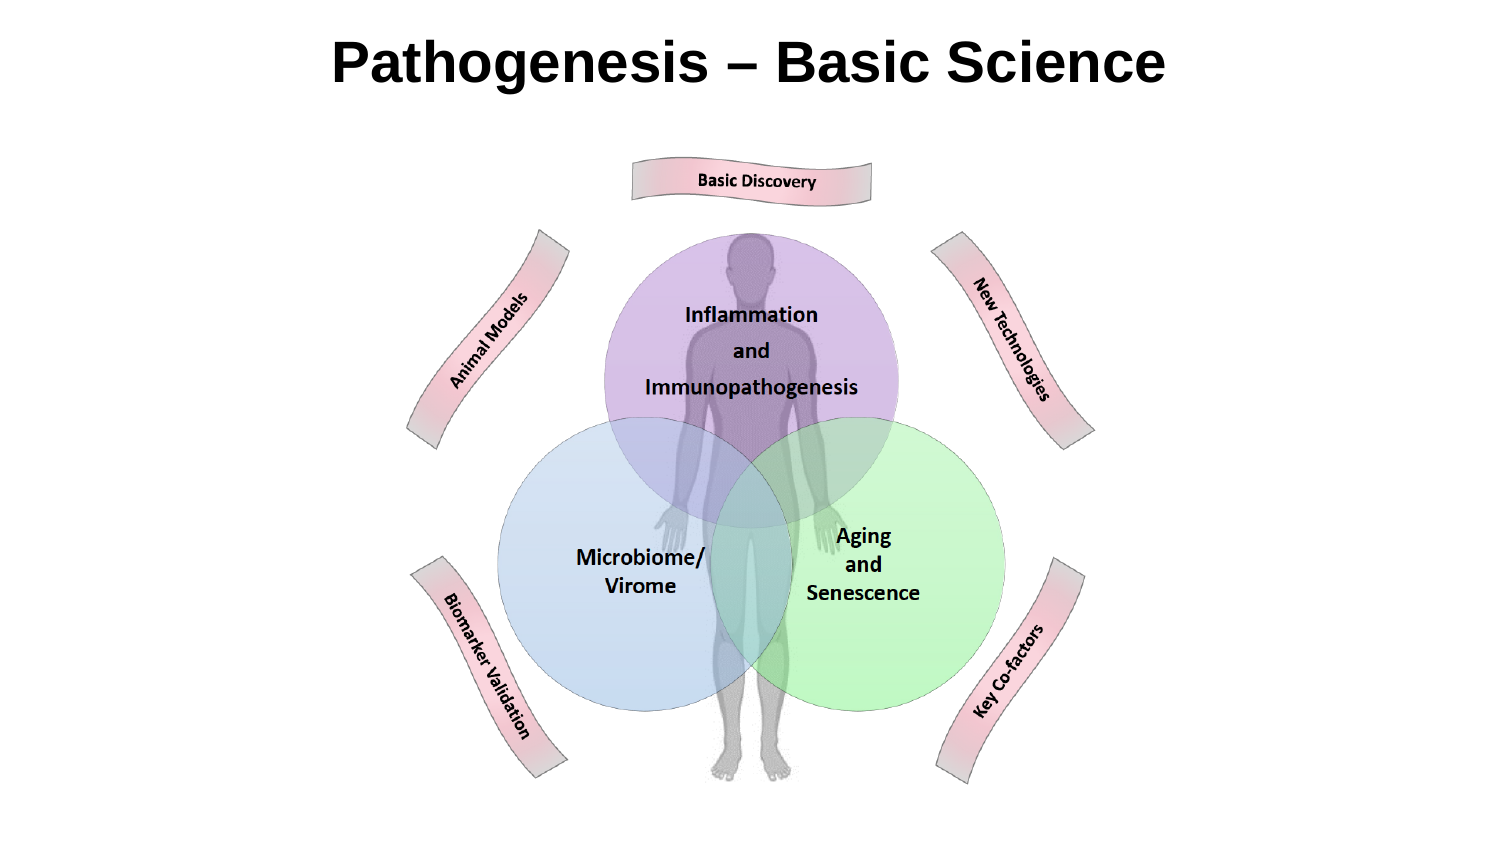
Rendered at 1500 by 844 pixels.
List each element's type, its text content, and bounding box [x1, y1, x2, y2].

picture [356, 146, 1144, 804]
title Pathogenesis – Basic Science [103, 26, 1397, 102]
